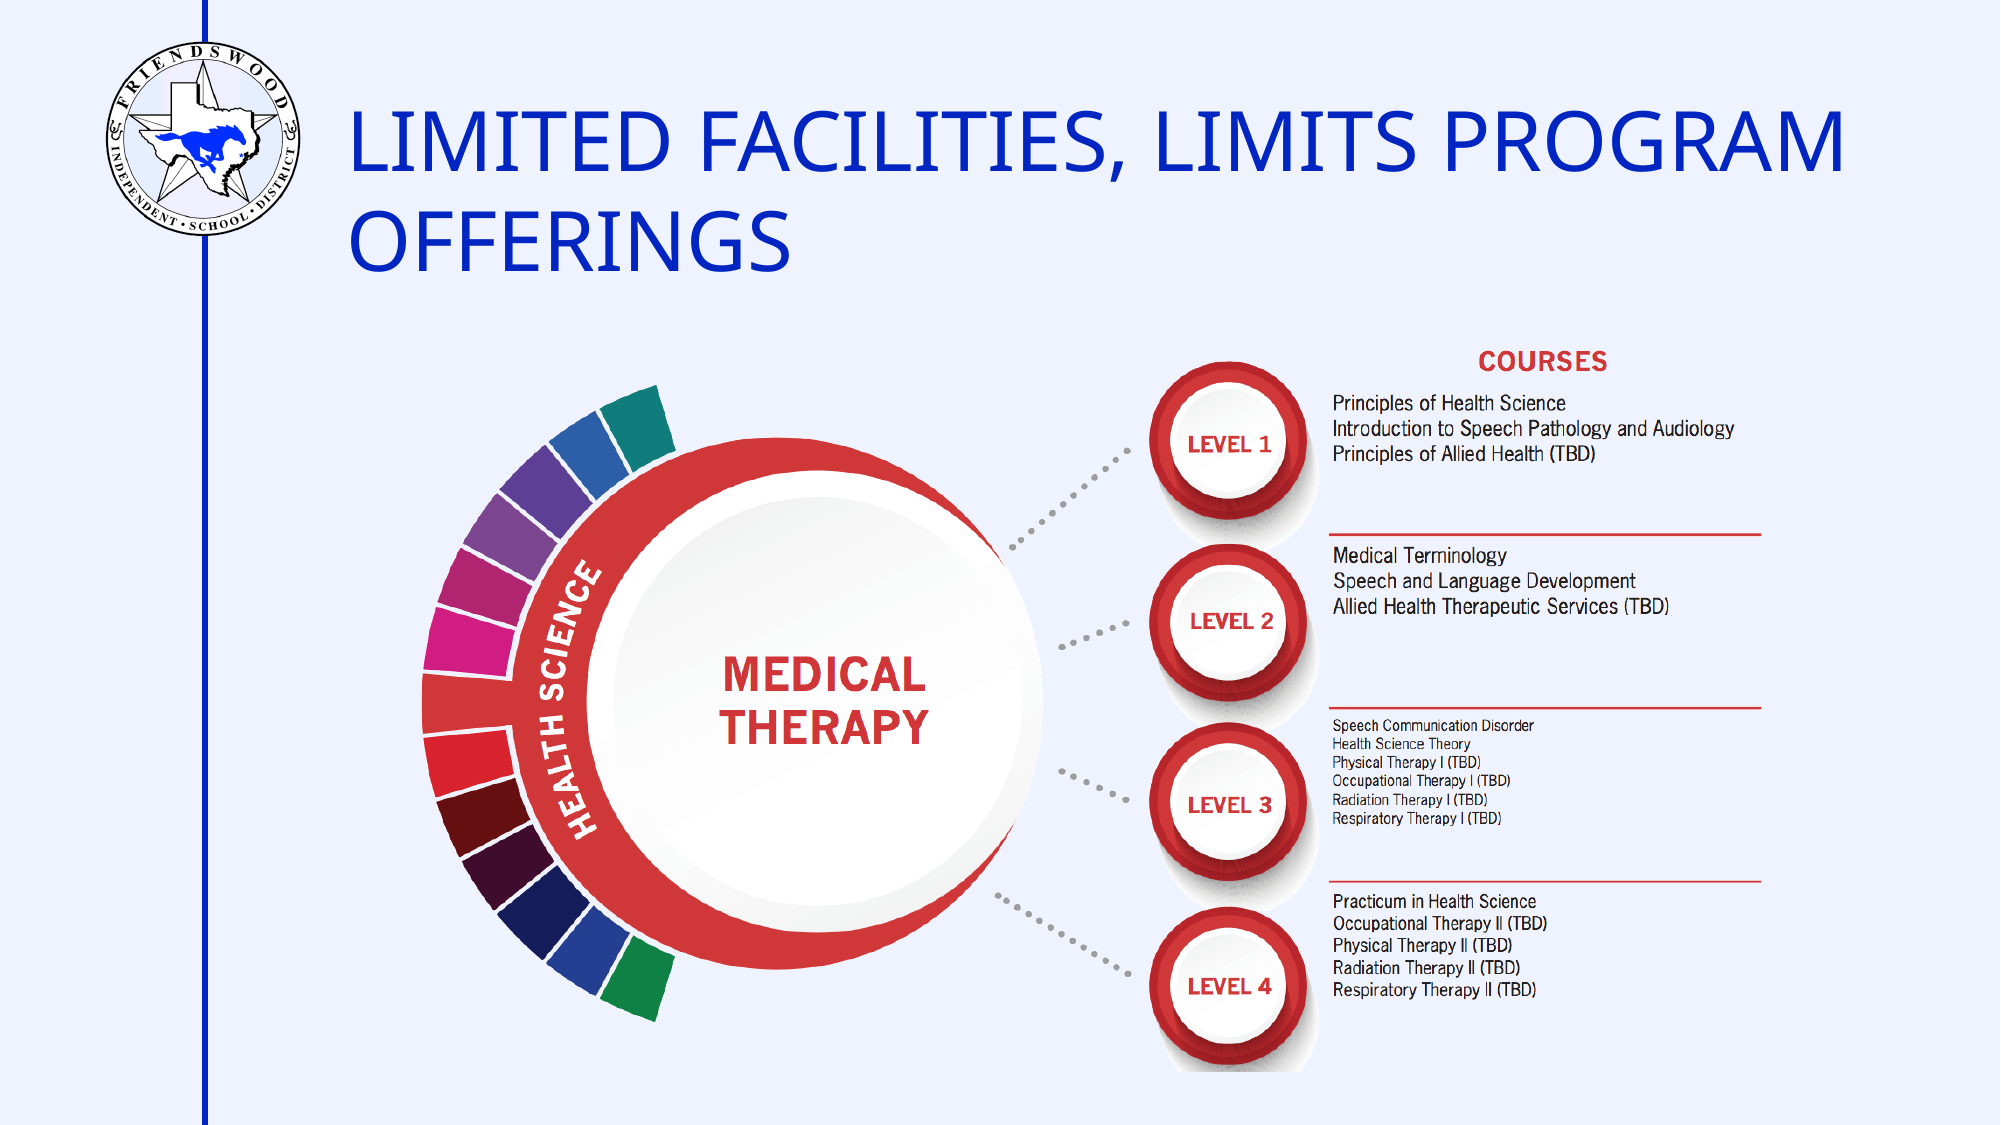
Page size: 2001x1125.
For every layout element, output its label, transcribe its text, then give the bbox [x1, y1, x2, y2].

picture [104, 40, 302, 238]
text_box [359, 319, 1821, 1072]
text_box LIMITED FACILITIES, LIMITS PROGRAM OFFERINGS [331, 80, 1883, 296]
